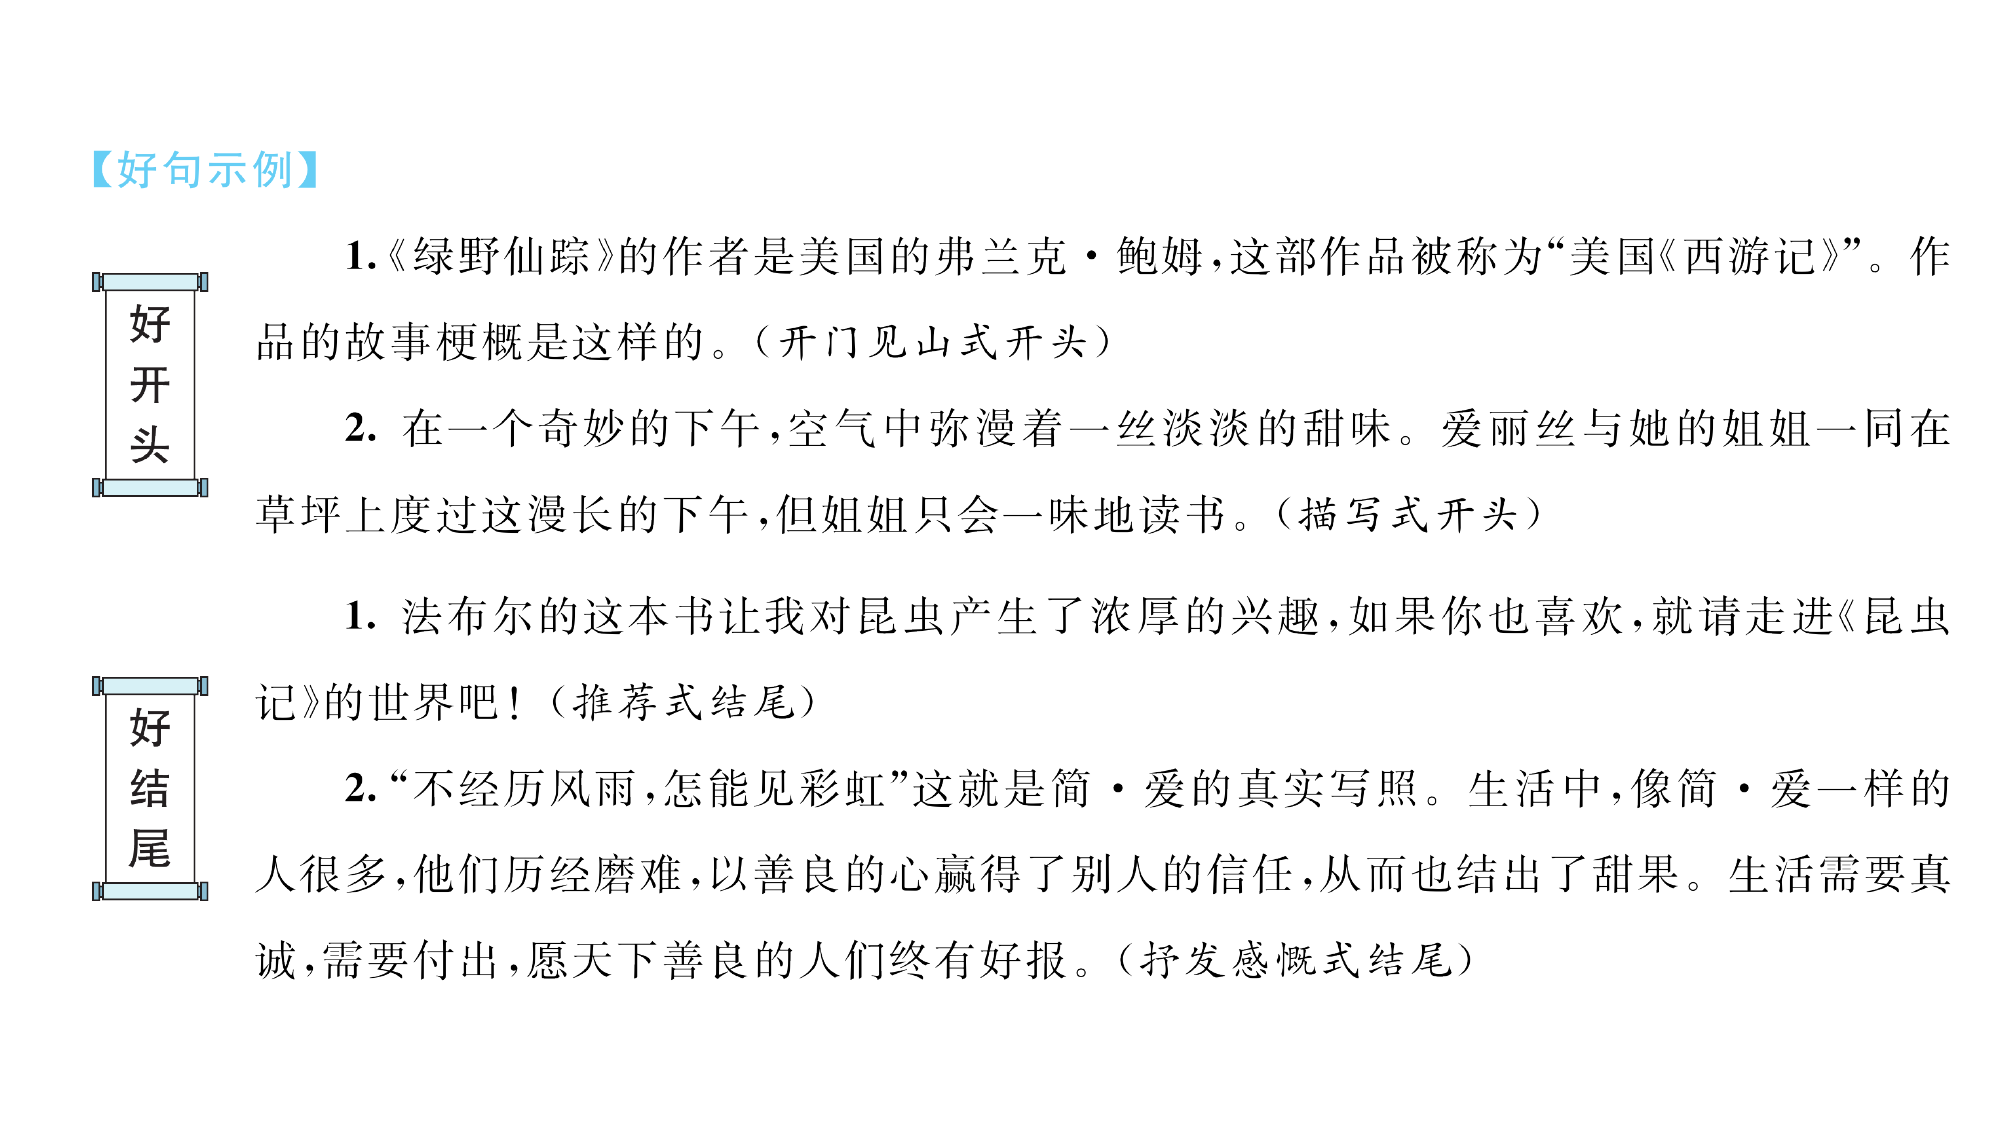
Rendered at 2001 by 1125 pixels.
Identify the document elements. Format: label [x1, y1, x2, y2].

picture [88, 118, 1979, 546]
picture [88, 562, 1979, 1000]
